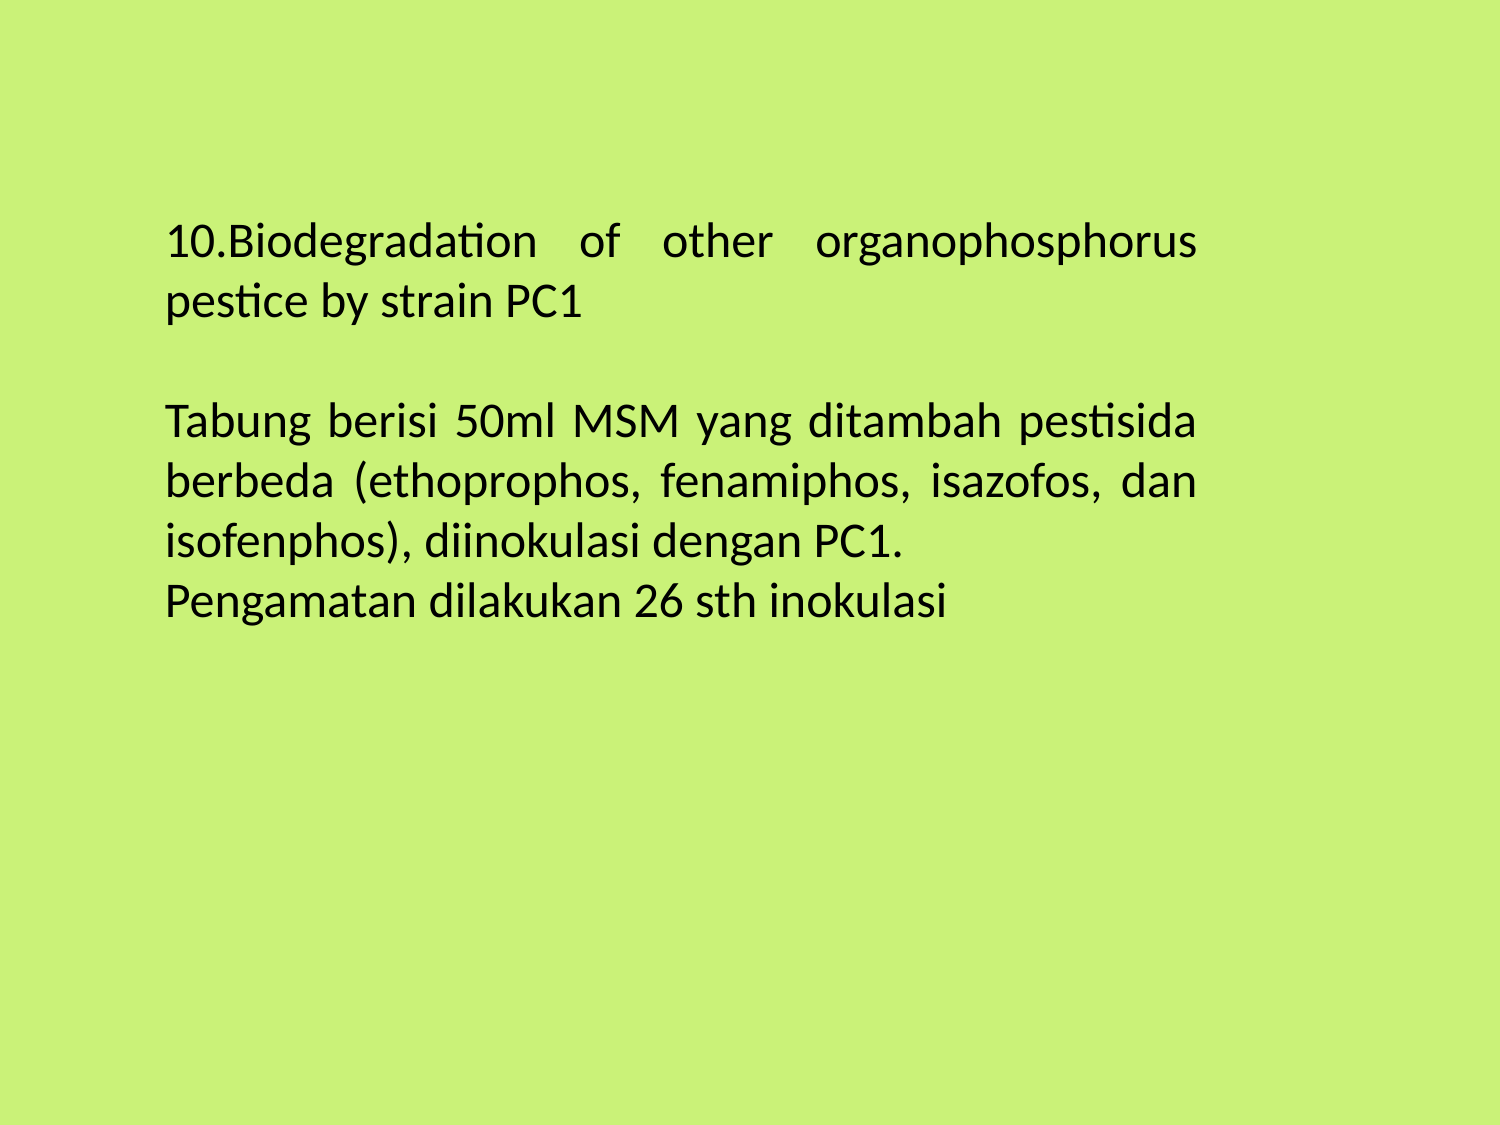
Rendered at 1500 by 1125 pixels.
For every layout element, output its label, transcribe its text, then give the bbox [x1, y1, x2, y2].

text_box 10.Biodegradation of other organophosphorus pestice by strain PC1 Tabung berisi 50ml MSM yang ditambah pestisida berbeda (ethoprophos, fenamiphos, isazofos, dan isofenphos), diinokulasi dengan PC1. Pengamatan dilakukan 26 sth inokulasi [149, 199, 1213, 635]
